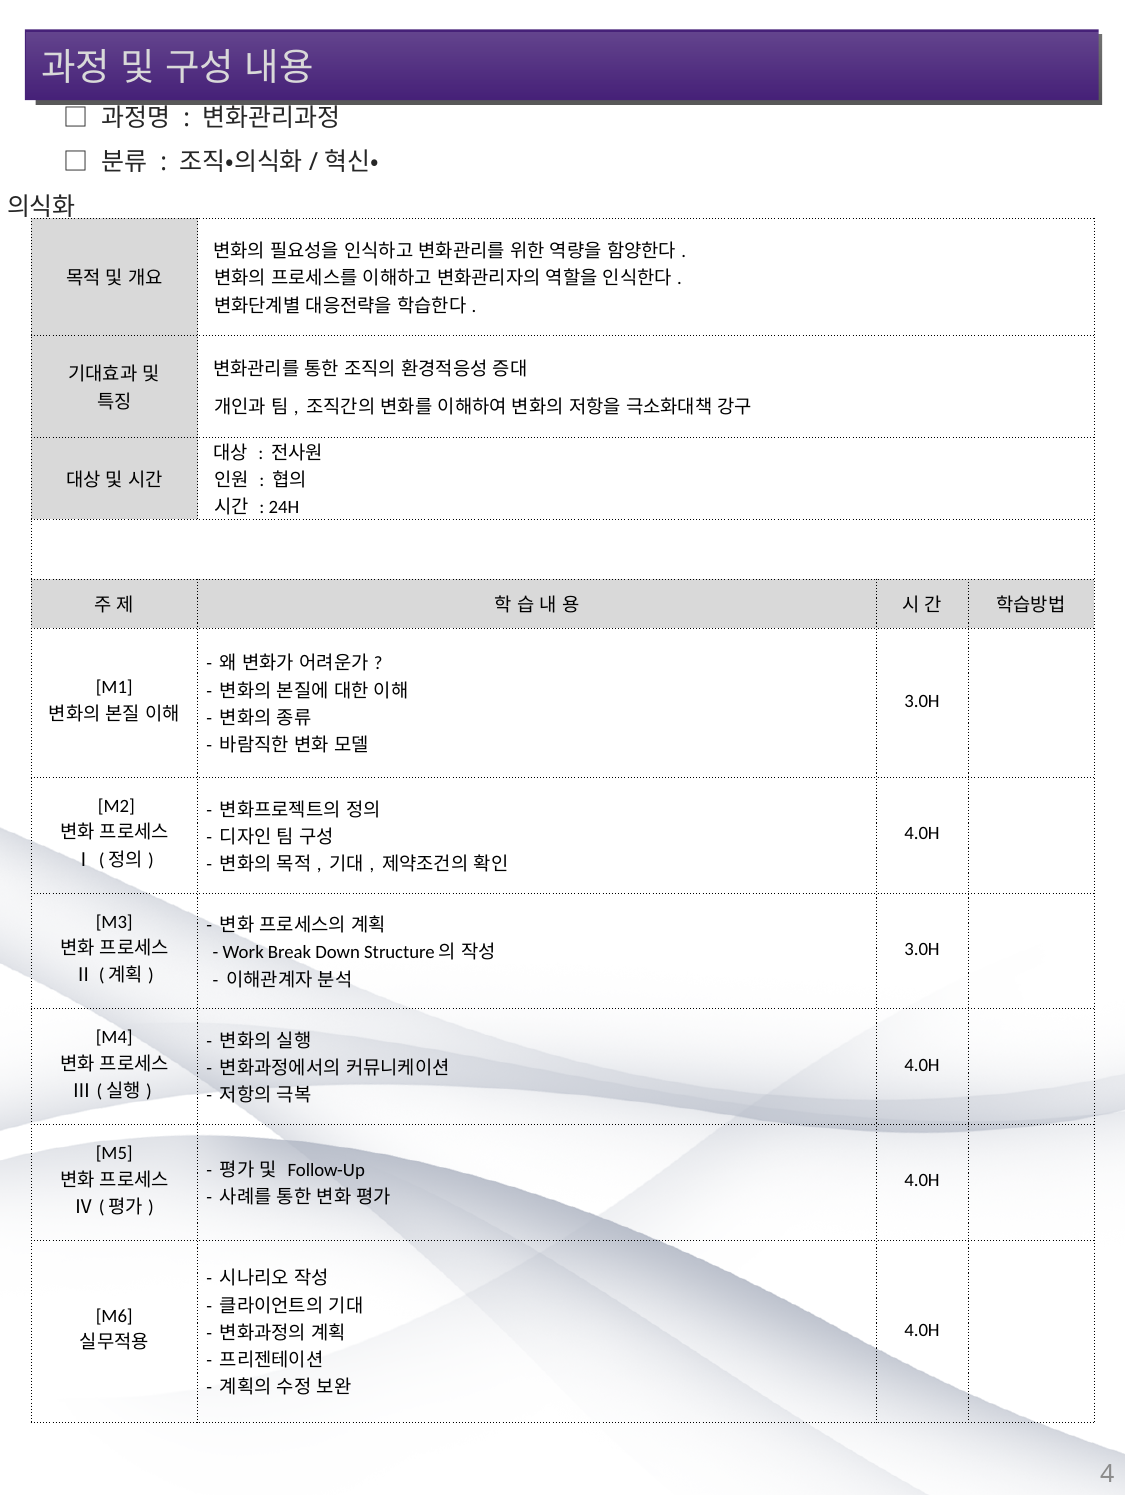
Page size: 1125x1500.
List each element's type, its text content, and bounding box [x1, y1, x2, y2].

table_cell - 평가 및 Follow-Up - 사례를 통한 변화 평가 [198, 1124, 876, 1240]
table_cell [968, 777, 1094, 893]
table_cell [968, 1124, 1094, 1240]
table_cell [968, 893, 1094, 1009]
table_cell [M2] 변화 프로세스 Ⅰ(정의) [31, 777, 198, 893]
table_cell [M5] 변화 프로세스 Ⅳ(평가) [31, 1124, 198, 1240]
table_cell 4.0H [876, 1009, 968, 1124]
table_cell [968, 628, 1094, 777]
table_cell 변화관리를 통한 조직의 환경적응성 증대 개인과 팀, 조직간의 변화를 이해하여 변화의 저항을 극소화대책 강구 [198, 335, 1094, 438]
table_cell 4.0H [876, 1240, 968, 1423]
table_cell - 변화프로젝트의 정의 - 디자인 팀 구성 - 변화의 목적, 기대, 제약조건의 확인 [198, 777, 876, 893]
table_cell 시 간 [876, 579, 968, 628]
table_header 목적 및 개요 [31, 218, 198, 335]
table_cell 주 제 [31, 579, 198, 628]
table_cell [31, 519, 1094, 579]
table_cell 3.0H [876, 628, 968, 777]
text_box □ 과정명 : 변화관리과정 □ 분류 : 조직•의식화/혁신•의식화 [0, 100, 407, 206]
table_cell 기대효과 및 특징 [31, 335, 198, 438]
table_cell - 시나리오 작성 - 클라이언트의 기대 - 변화과정의 계획 - 프리젠테이션 - 계획의 수정 보완 [198, 1240, 876, 1423]
table_cell 3.0H [876, 893, 968, 1009]
table_cell 대상 : 전사원 인원 : 협의 시간 : 24H [198, 438, 1094, 519]
table_cell 학습방법 [968, 579, 1094, 628]
table_cell [968, 1240, 1094, 1423]
table_header 변화의 필요성을 인식하고 변화관리를 위한 역량을 함양한다. 변화의 프로세스를 이해하고 변화관리자의 역할을 인식한다. 변화단계별 대응전략을 학습한다. [198, 218, 1094, 335]
table_cell 4.0H [876, 777, 968, 893]
table_cell 4.0H [876, 1124, 968, 1240]
table_cell [M4] 변화 프로세스 Ⅲ(실행) [31, 1009, 198, 1124]
table_cell [968, 1009, 1094, 1124]
table_cell [M3] 변화 프로세스 Ⅱ(계획) [31, 893, 198, 1009]
table_cell - 변화의 실행 - 변화과정에서의 커뮤니케이션 - 저항의 극복 [198, 1009, 876, 1124]
text_box 과정 및 구성 내용 [26, 35, 1094, 95]
table_cell 대상 및 시간 [31, 438, 198, 519]
table_cell [M1] 변화의 본질 이해 [31, 628, 198, 777]
slide_number 4 [866, 1435, 1125, 1500]
table_cell - 변화 프로세스의 계획 - Work Break Down Structure의 작성 - 이해관계자 분석 [198, 893, 876, 1009]
table_cell [M6] 실무적용 [31, 1240, 198, 1423]
table_cell - 왜 변화가 어려운가? - 변화의 본질에 대한 이해 - 변화의 종류 - 바람직한 변화 모델 [198, 628, 876, 777]
table_cell 학 습 내 용 [198, 579, 876, 628]
